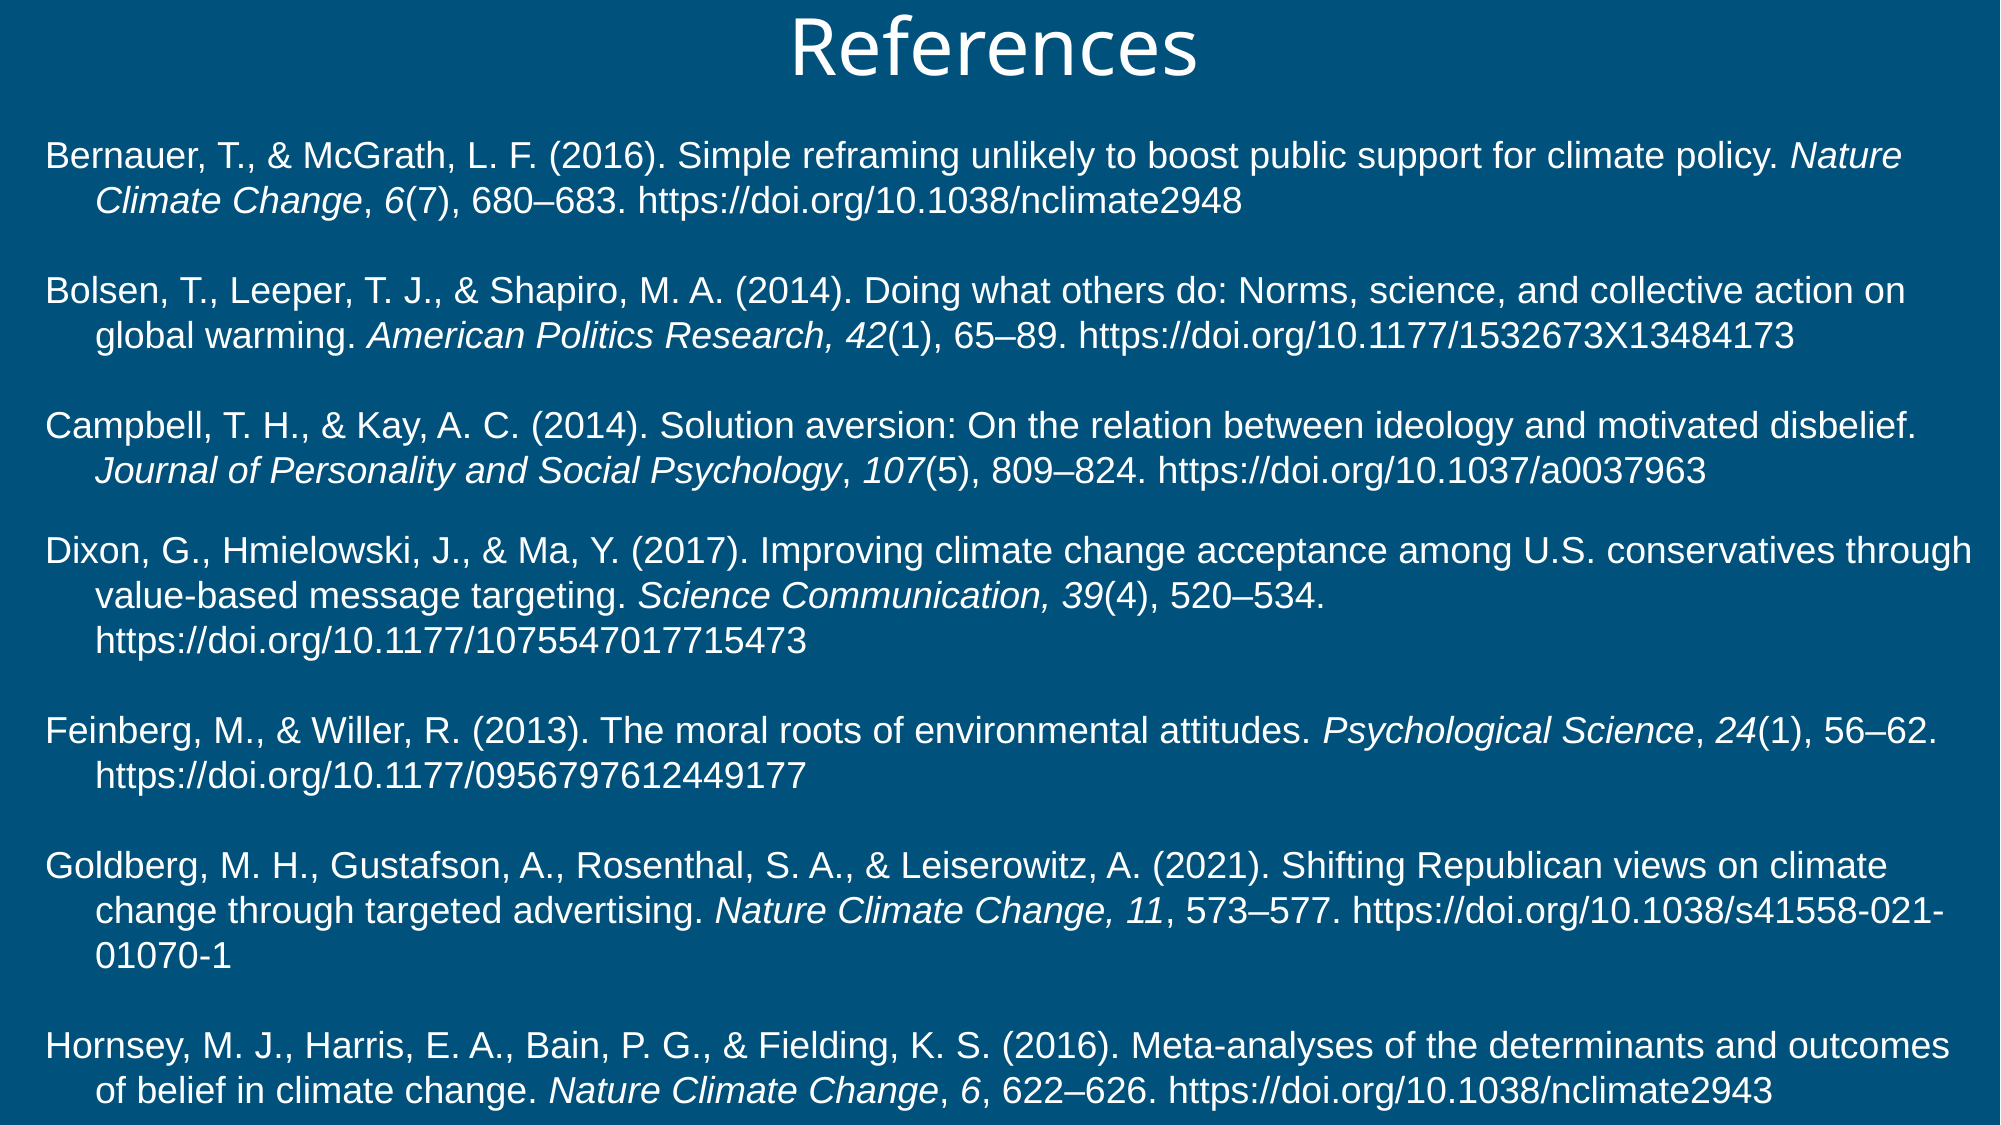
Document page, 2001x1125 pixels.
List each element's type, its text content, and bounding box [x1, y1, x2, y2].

title References [773, 0, 1227, 78]
text_box Bernauer, T., & McGrath, L. F. (2016). Simple reframing unlikely to boost public support for climate policy. Nature Climate Change, 6(7), 680–683. https://doi.org/10.1038/nclimate2948 Bolsen, T., Leeper, T. J., & Shapiro, M. A. (2014). Doing what others do: Norms, science, and collective action on global warming. American Politics Research, 42(1), 65–89. https://doi.org/10.1177/1532673X13484173 Campbell, T. H., & Kay, A. C. (2014). Solution aversion: On the relation between ideology and motivated disbelief. Journal of Personality and Social Psychology, 107(5), 809–824. https://doi.org/10.1037/a0037963 Dixon, G., Hmielowski, J., & Ma, Y. (2017). Improving climate change acceptance among U.S. conservatives through value-based message targeting. Science Communication, 39(4), 520–534. https://doi.org/10.1177/1075547017715473 Feinberg, M., & Willer, R. (2013). The moral roots of environmental attitudes. Psychological Science, 24(1), 56–62. https://doi.org/10.1177/0956797612449177 Goldberg, M. H., Gustafson, A., Rosenthal, S. A., & Leiserowitz, A. (2021). Shifting Republican views on climate change through targeted advertising. Nature Climate Change, 11, 573–577. https://doi.org/10.1038/s41558-021-01070-1 Hornsey, M. J., Harris, E. A., Bain, P. G., & Fielding, K. S. (2016). Meta-analyses of the determinants and outcomes of belief in climate change. Nature Climate Change, 6, 622–626. https://doi.org/10.1038/nclimate2943 [29, 78, 2000, 1125]
